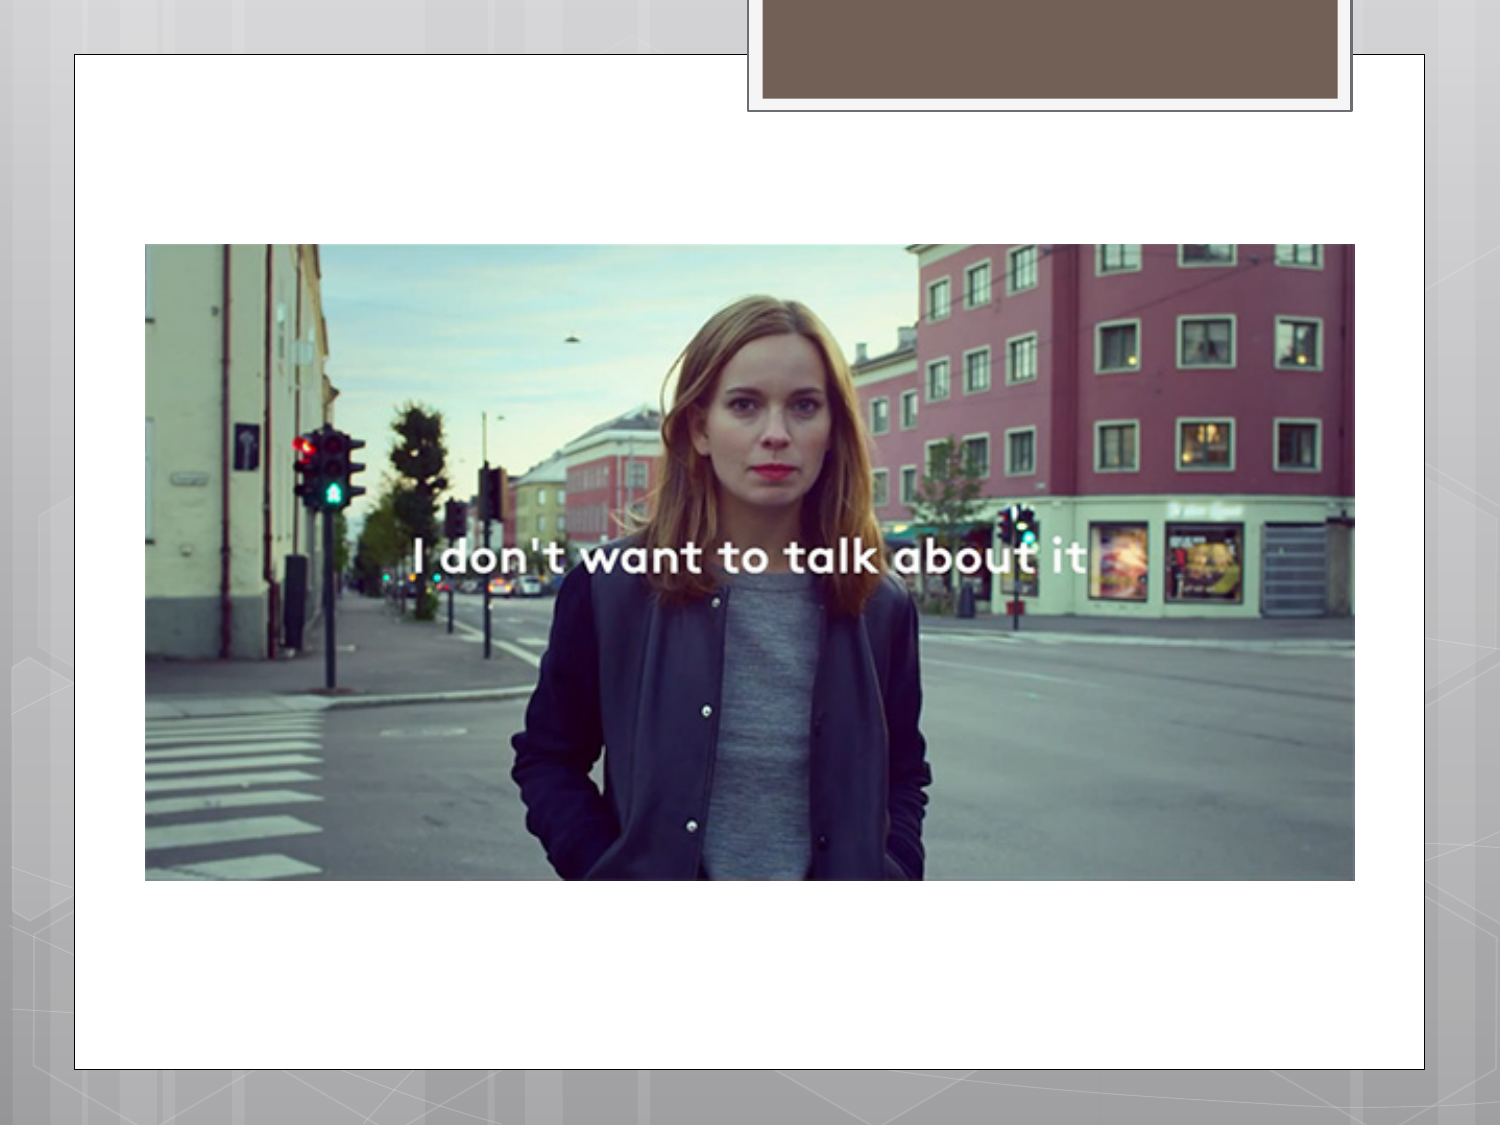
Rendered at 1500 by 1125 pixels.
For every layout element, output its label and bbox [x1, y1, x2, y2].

picture [145, 244, 1355, 881]
